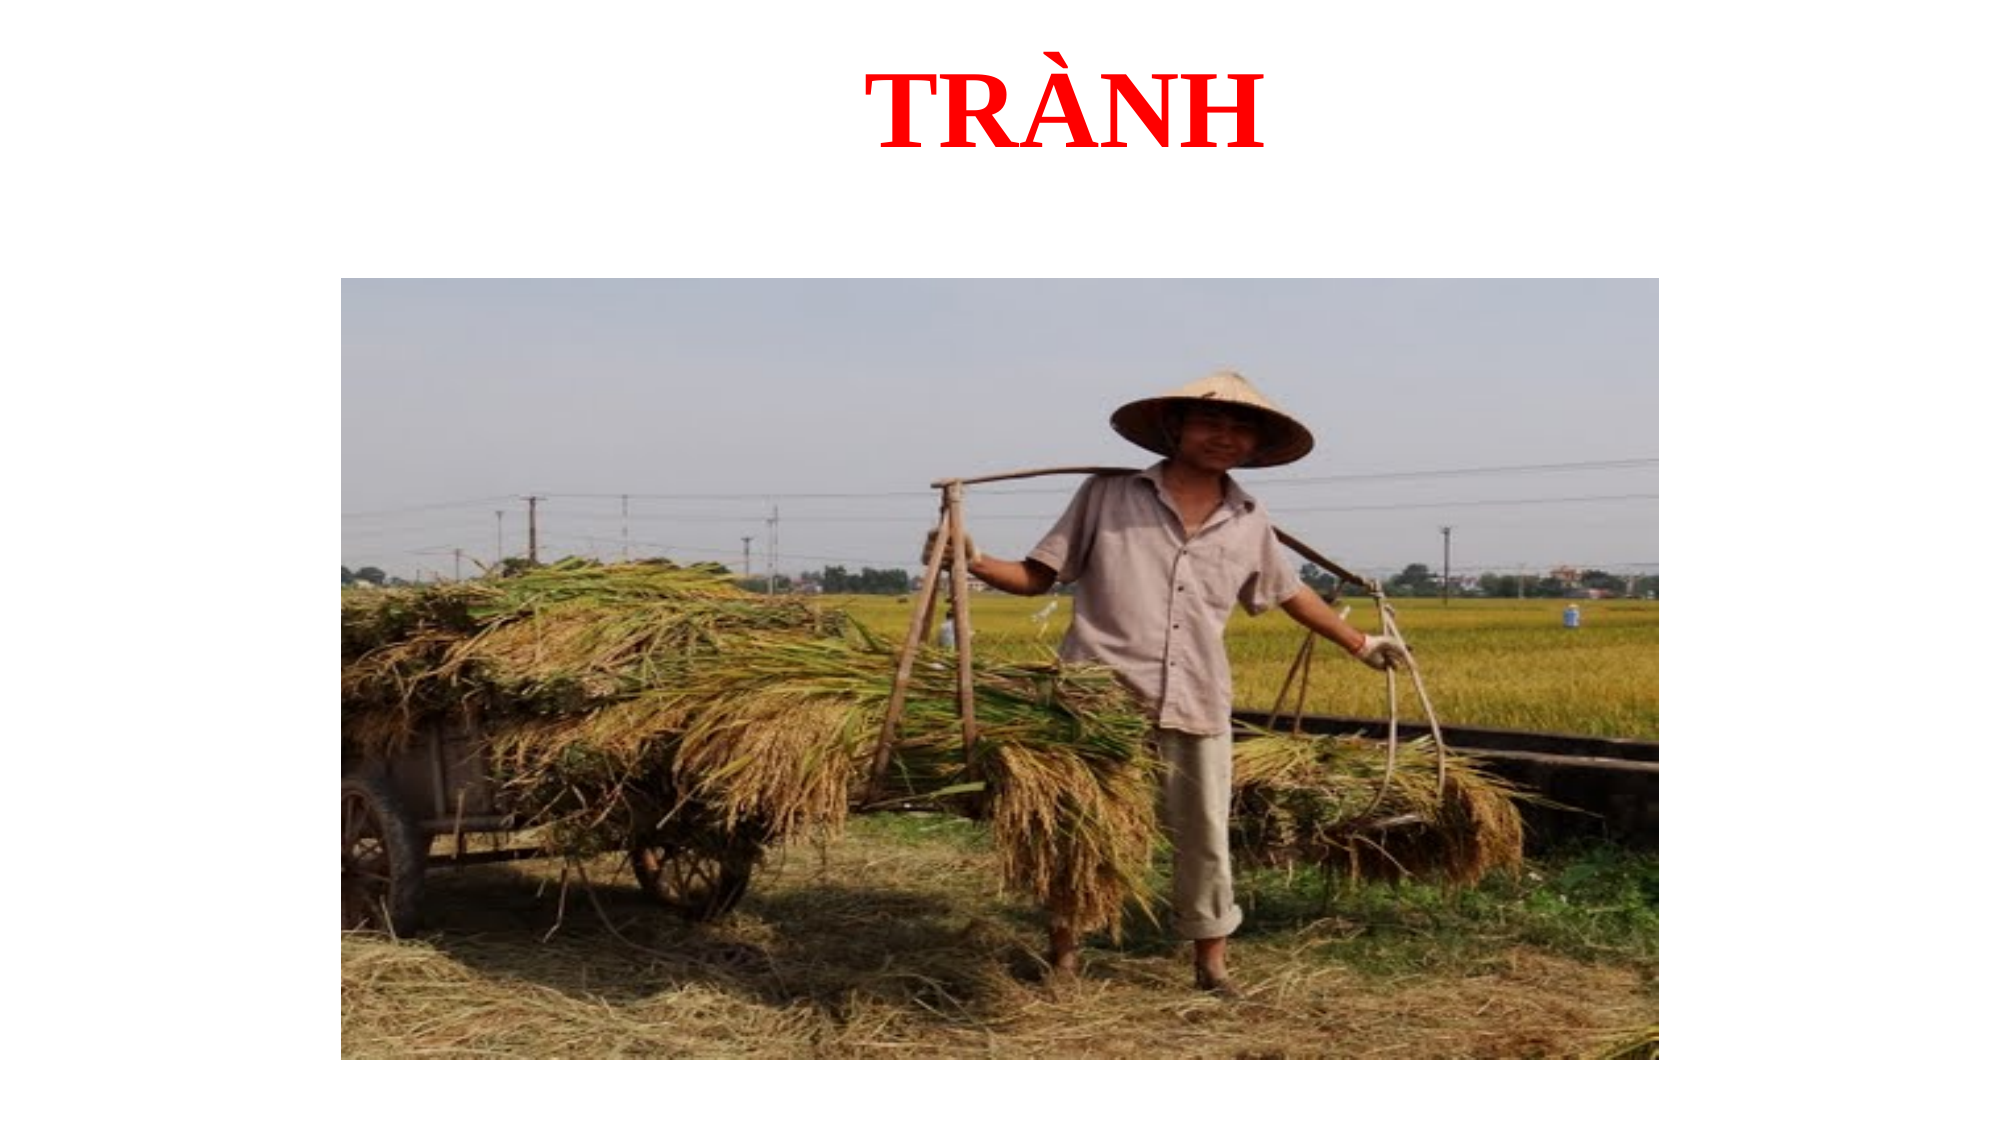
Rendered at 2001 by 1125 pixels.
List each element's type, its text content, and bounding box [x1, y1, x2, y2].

text_box TRÀNH [849, 29, 1350, 178]
picture [341, 278, 1659, 1061]
